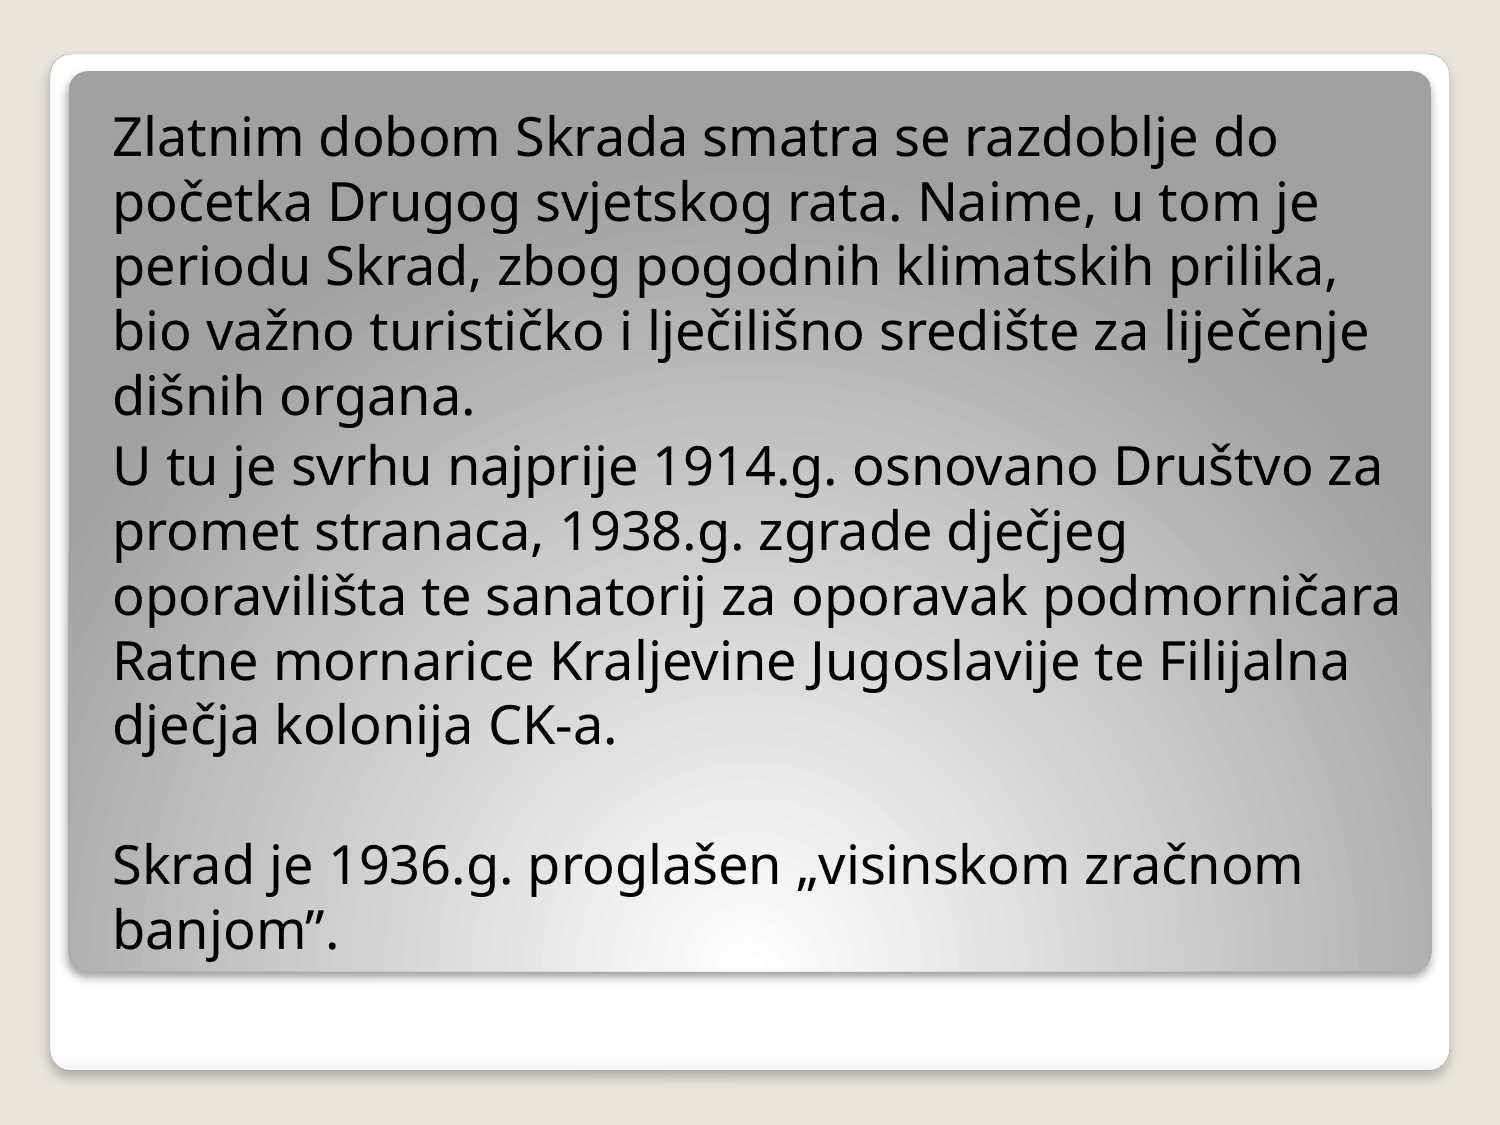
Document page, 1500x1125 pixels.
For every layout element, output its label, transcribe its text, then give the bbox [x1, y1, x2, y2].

list Zlatnim dobom Skrada smatra se razdoblje do početka Drugog svjetskog rata. Naime, u tom je periodu Skrad, zbog pogodnih klimatskih prilika, bio važno turističko i lječilišno središte za liječenje dišnih organa. U tu je svrhu najprije 1914.g. osnovano Društvo za promet stranaca, 1938.g. zgrade dječjeg oporavilišta te sanatorij za oporavak podmorničara Ratne mornarice Kraljevine Jugoslavije te Filijalna dječja kolonija CK-a. Skrad je 1936.g. proglašen „visinskom zračnom banjom”. [82, 86, 1425, 976]
